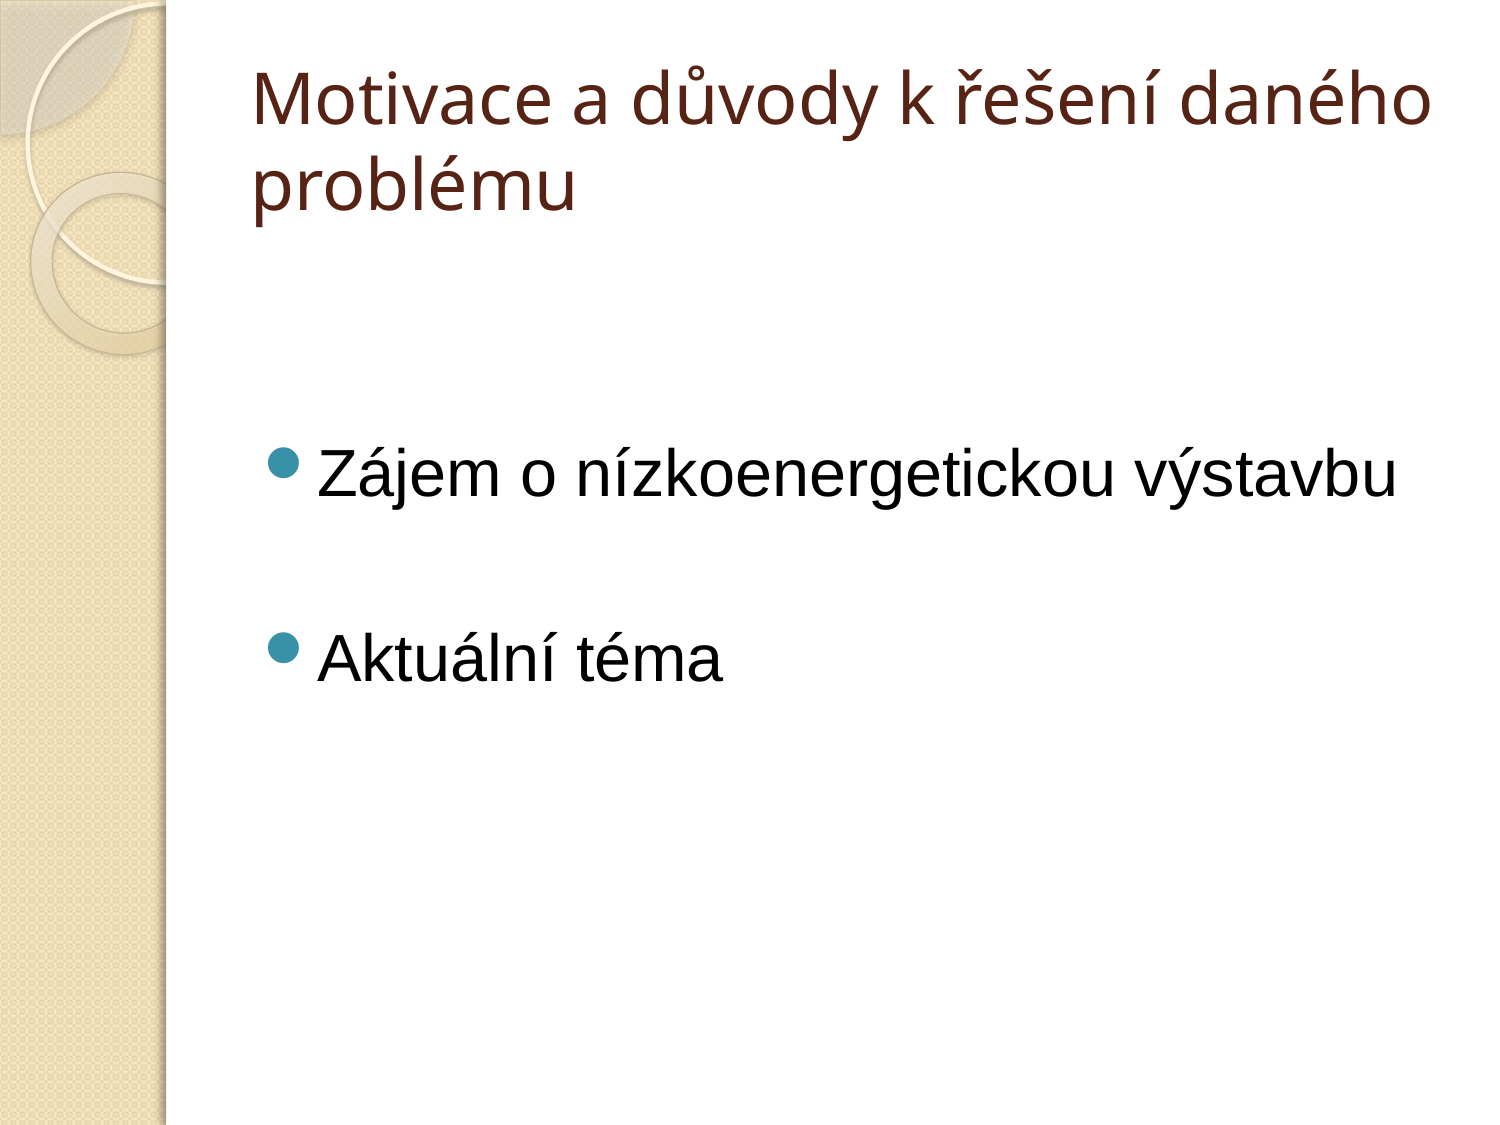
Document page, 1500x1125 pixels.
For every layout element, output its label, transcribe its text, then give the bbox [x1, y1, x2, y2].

title Motivace a důvody k řešení daného problému [235, 45, 1466, 233]
list Zájem o nízkoenergetickou výstavbu Aktuální téma [235, 237, 1466, 1025]
